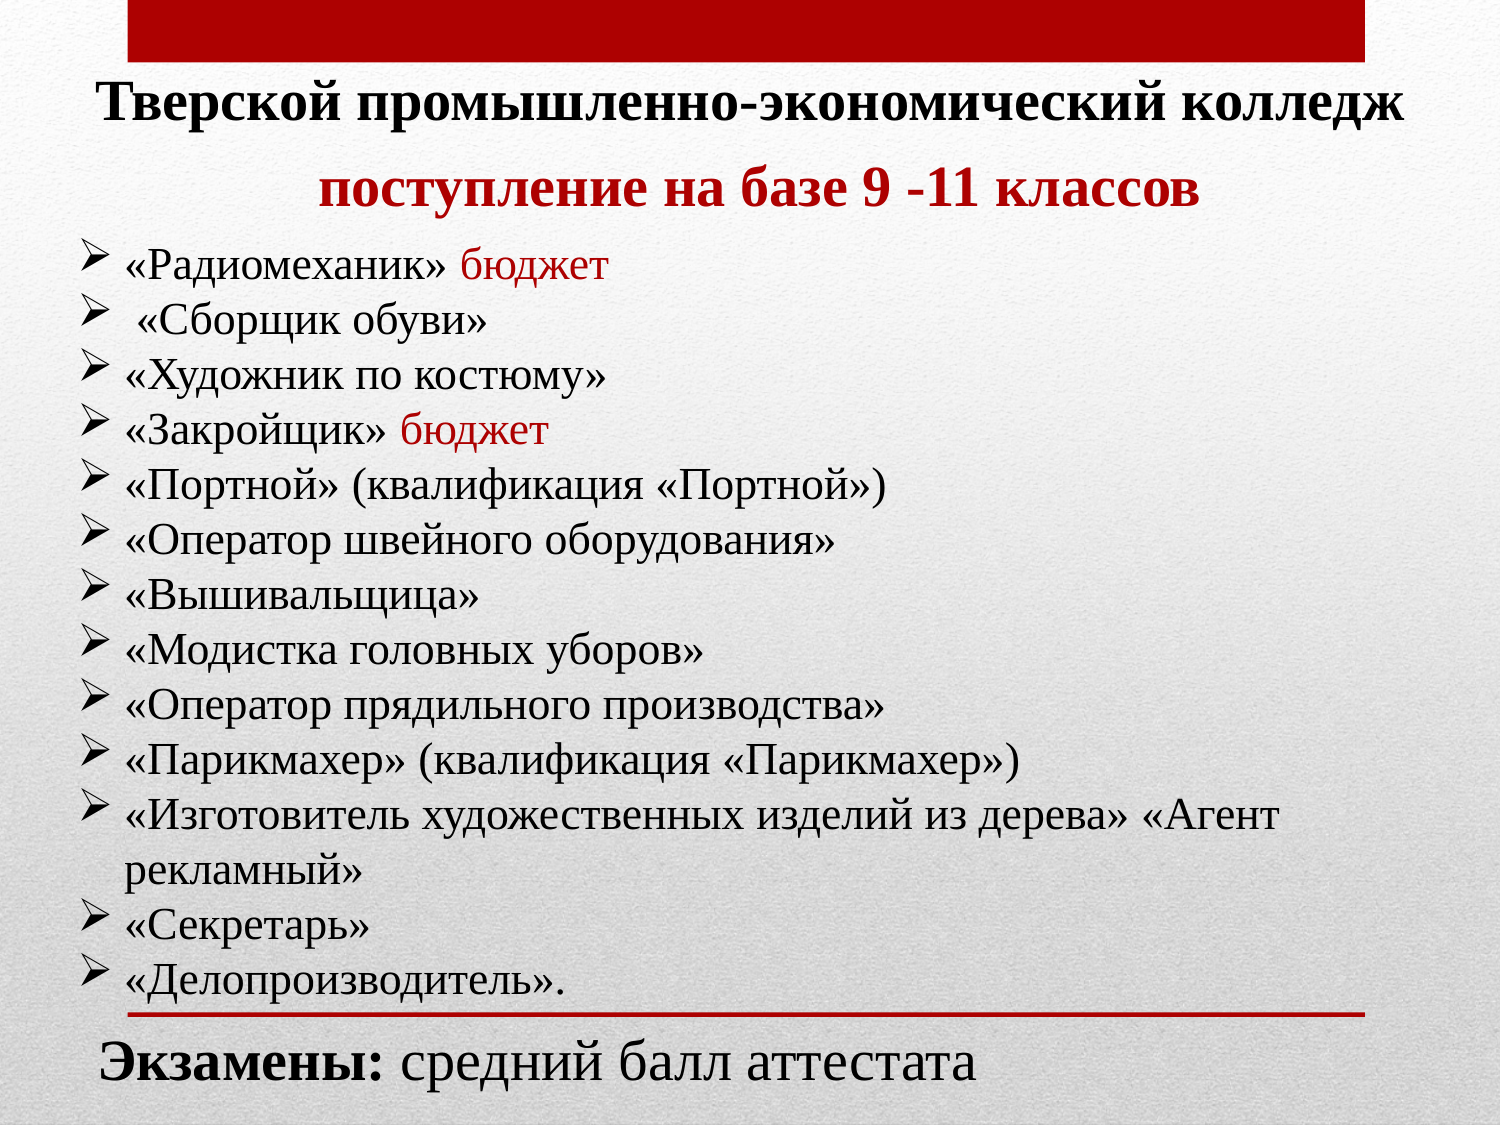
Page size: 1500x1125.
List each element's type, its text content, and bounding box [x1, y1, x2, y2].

text_box «Радиомеханик» бюджет «Сборщик обуви» «Художник по костюму» «Закройщик» бюджет «Портной» (квалификация «Портной») «Оператор швейного оборудования» «Вышивальщица» «Модистка головных уборов» «Оператор прядильного производства» «Парикмахер» (квалификация «Парикмахер») «Изготовитель художественных изделий из дерева» «Агент рекламный» «Секретарь» «Делопроизводитель». [62, 226, 1422, 1101]
text_box Тверской промышленно-экономический колледж [0, 54, 1500, 140]
text_box Экзамены: средний балл аттестата [82, 1014, 1418, 1100]
text_box поступление на базе 9 -11 классов [216, 140, 1304, 226]
